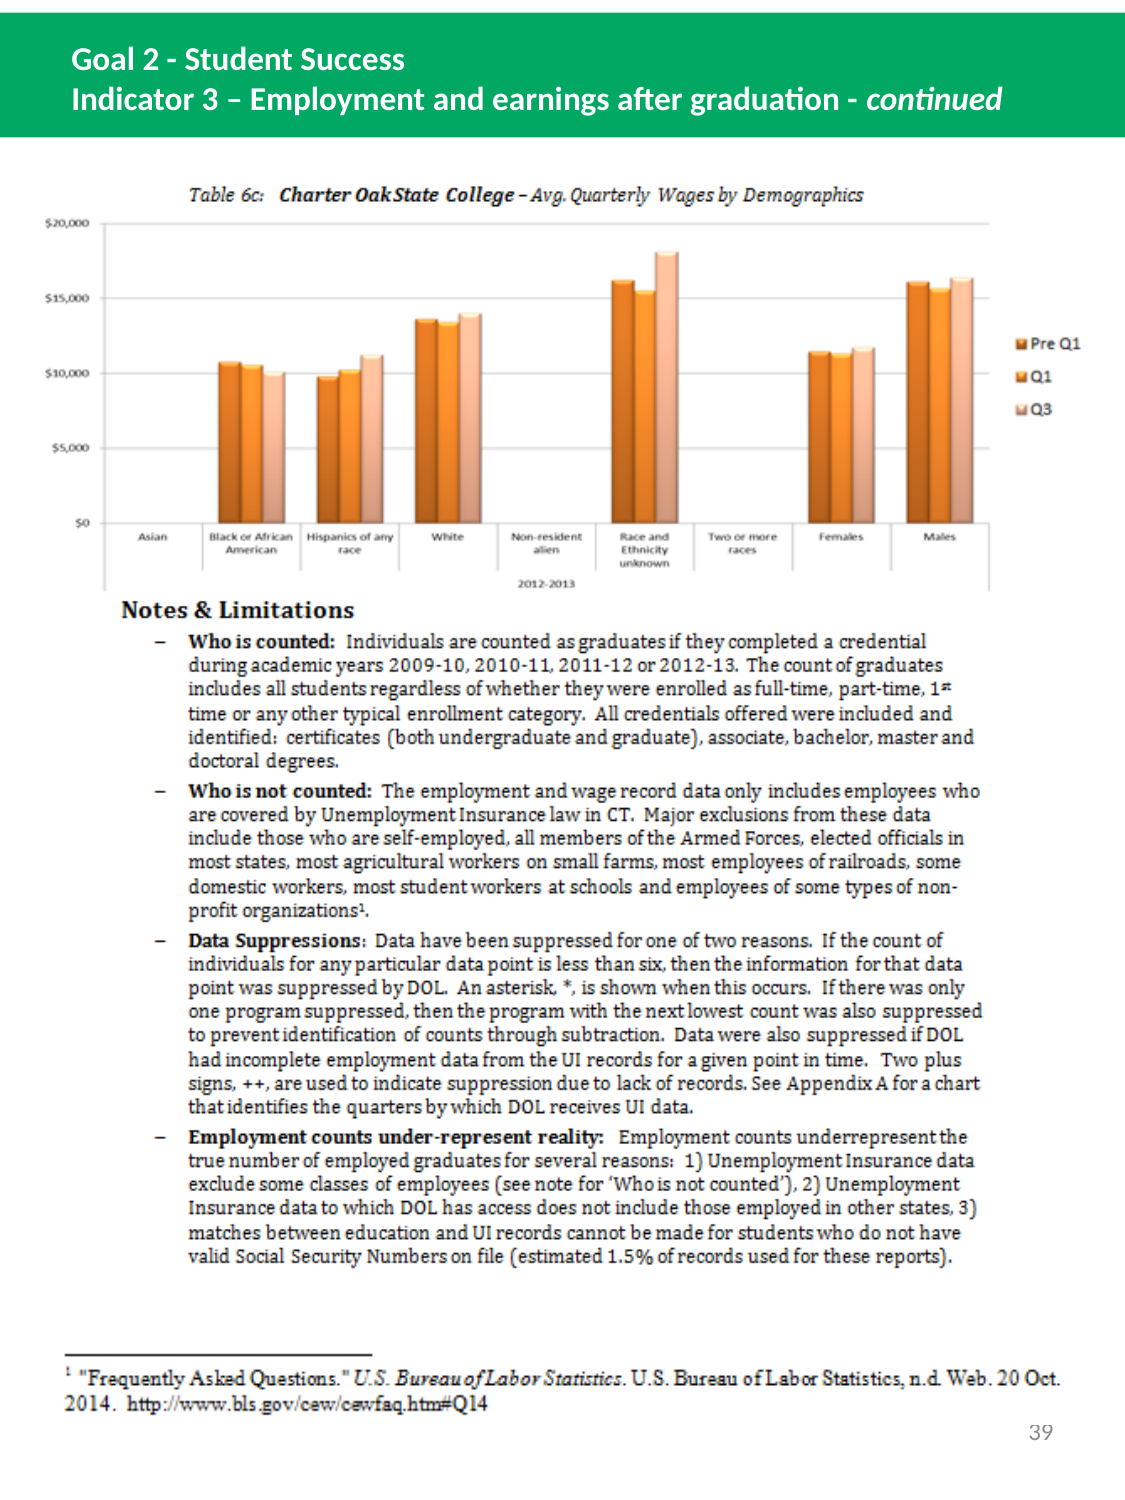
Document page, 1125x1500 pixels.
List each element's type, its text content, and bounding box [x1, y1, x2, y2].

picture [40, 1337, 1095, 1426]
text_box [0, 10, 1125, 140]
picture [29, 180, 1091, 1276]
slide_number 39 [806, 1433, 1069, 1471]
title Goal 2 - Student Success Indicator 3 – Employment and earnings after graduation - continued [56, 13, 1069, 142]
